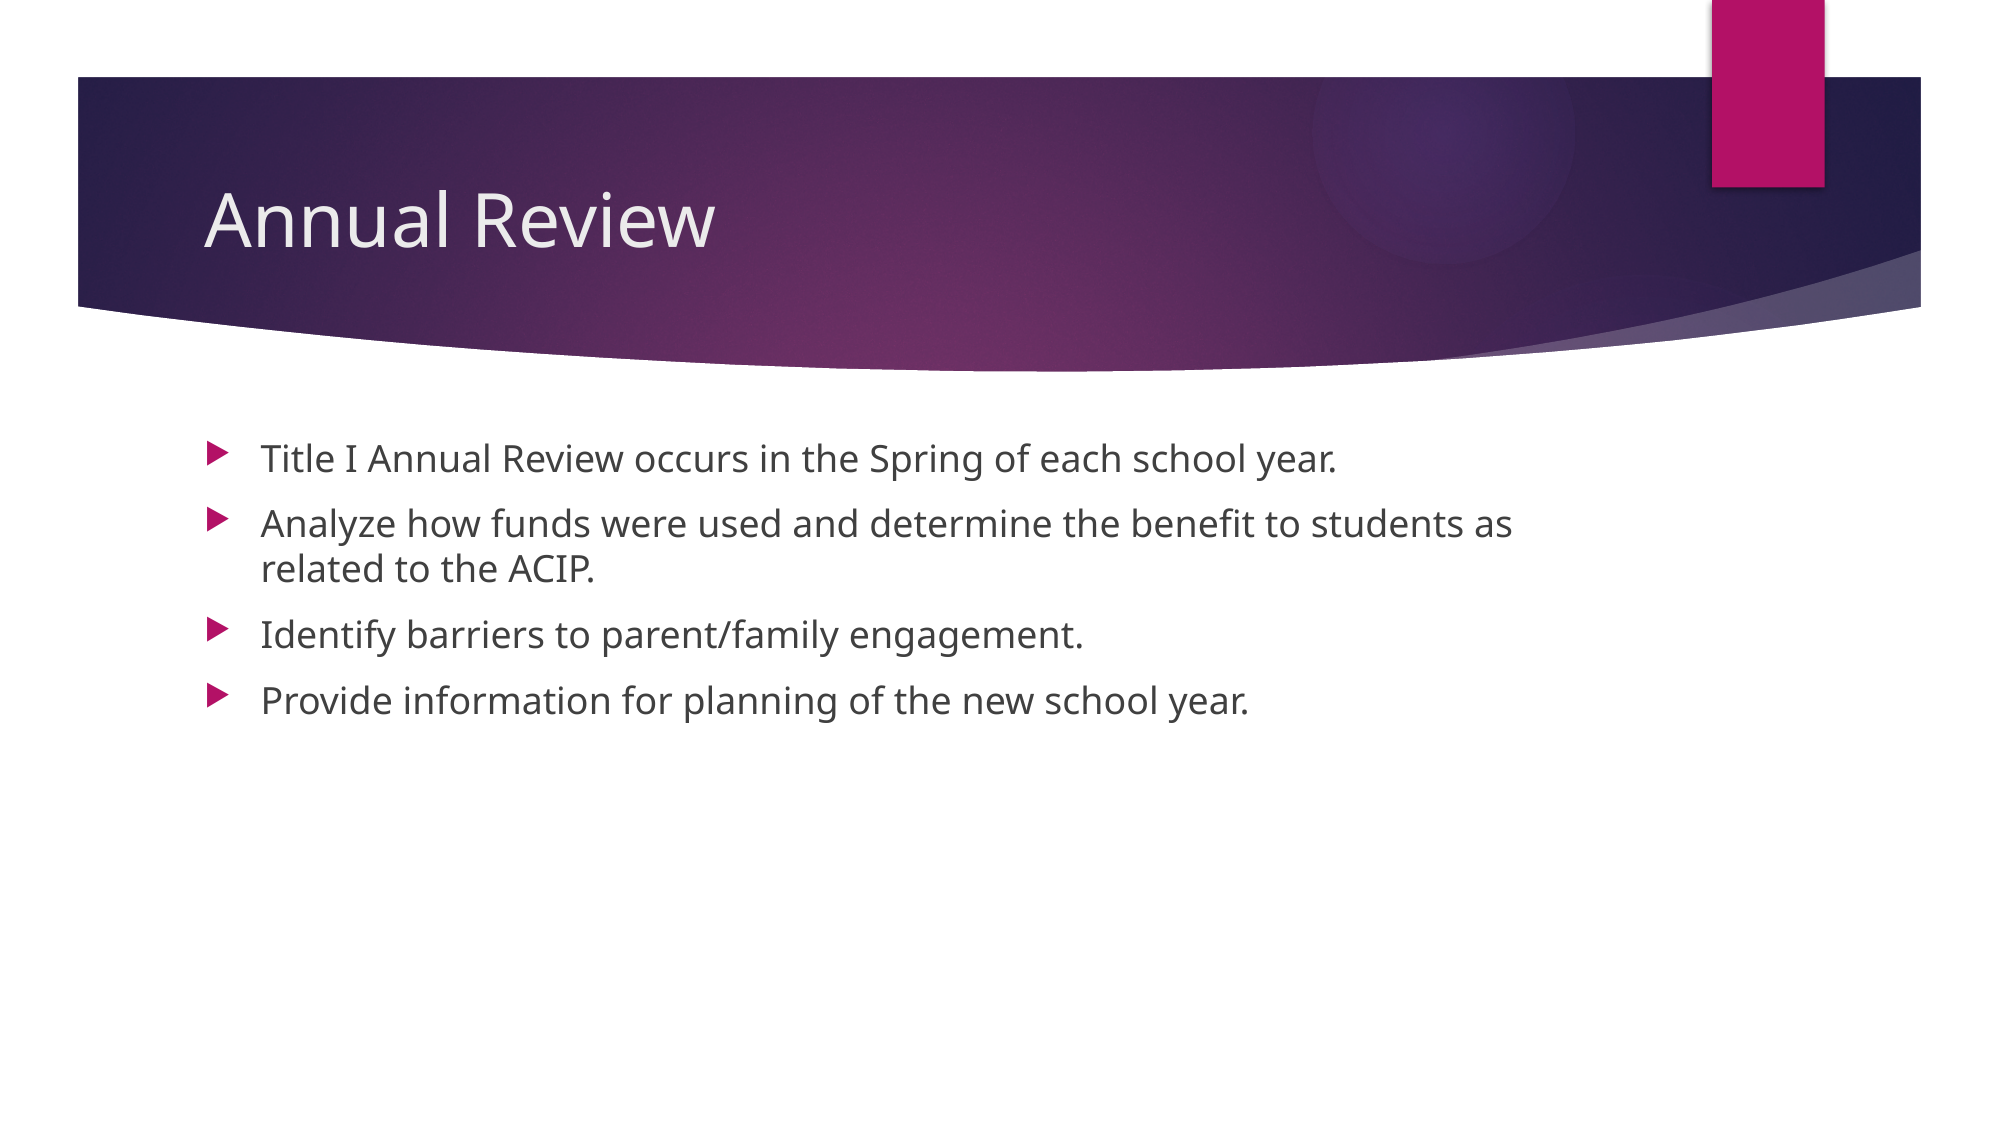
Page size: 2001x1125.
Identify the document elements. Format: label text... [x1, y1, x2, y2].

list Title I Annual Review occurs in the Spring of each school year. Analyze how funds were used and determine the benefit to students as related to the ACIP. Identify barriers to parent/family engagement. Provide information for planning of the new school year. [189, 427, 1638, 988]
title Annual Review [189, 159, 1627, 276]
